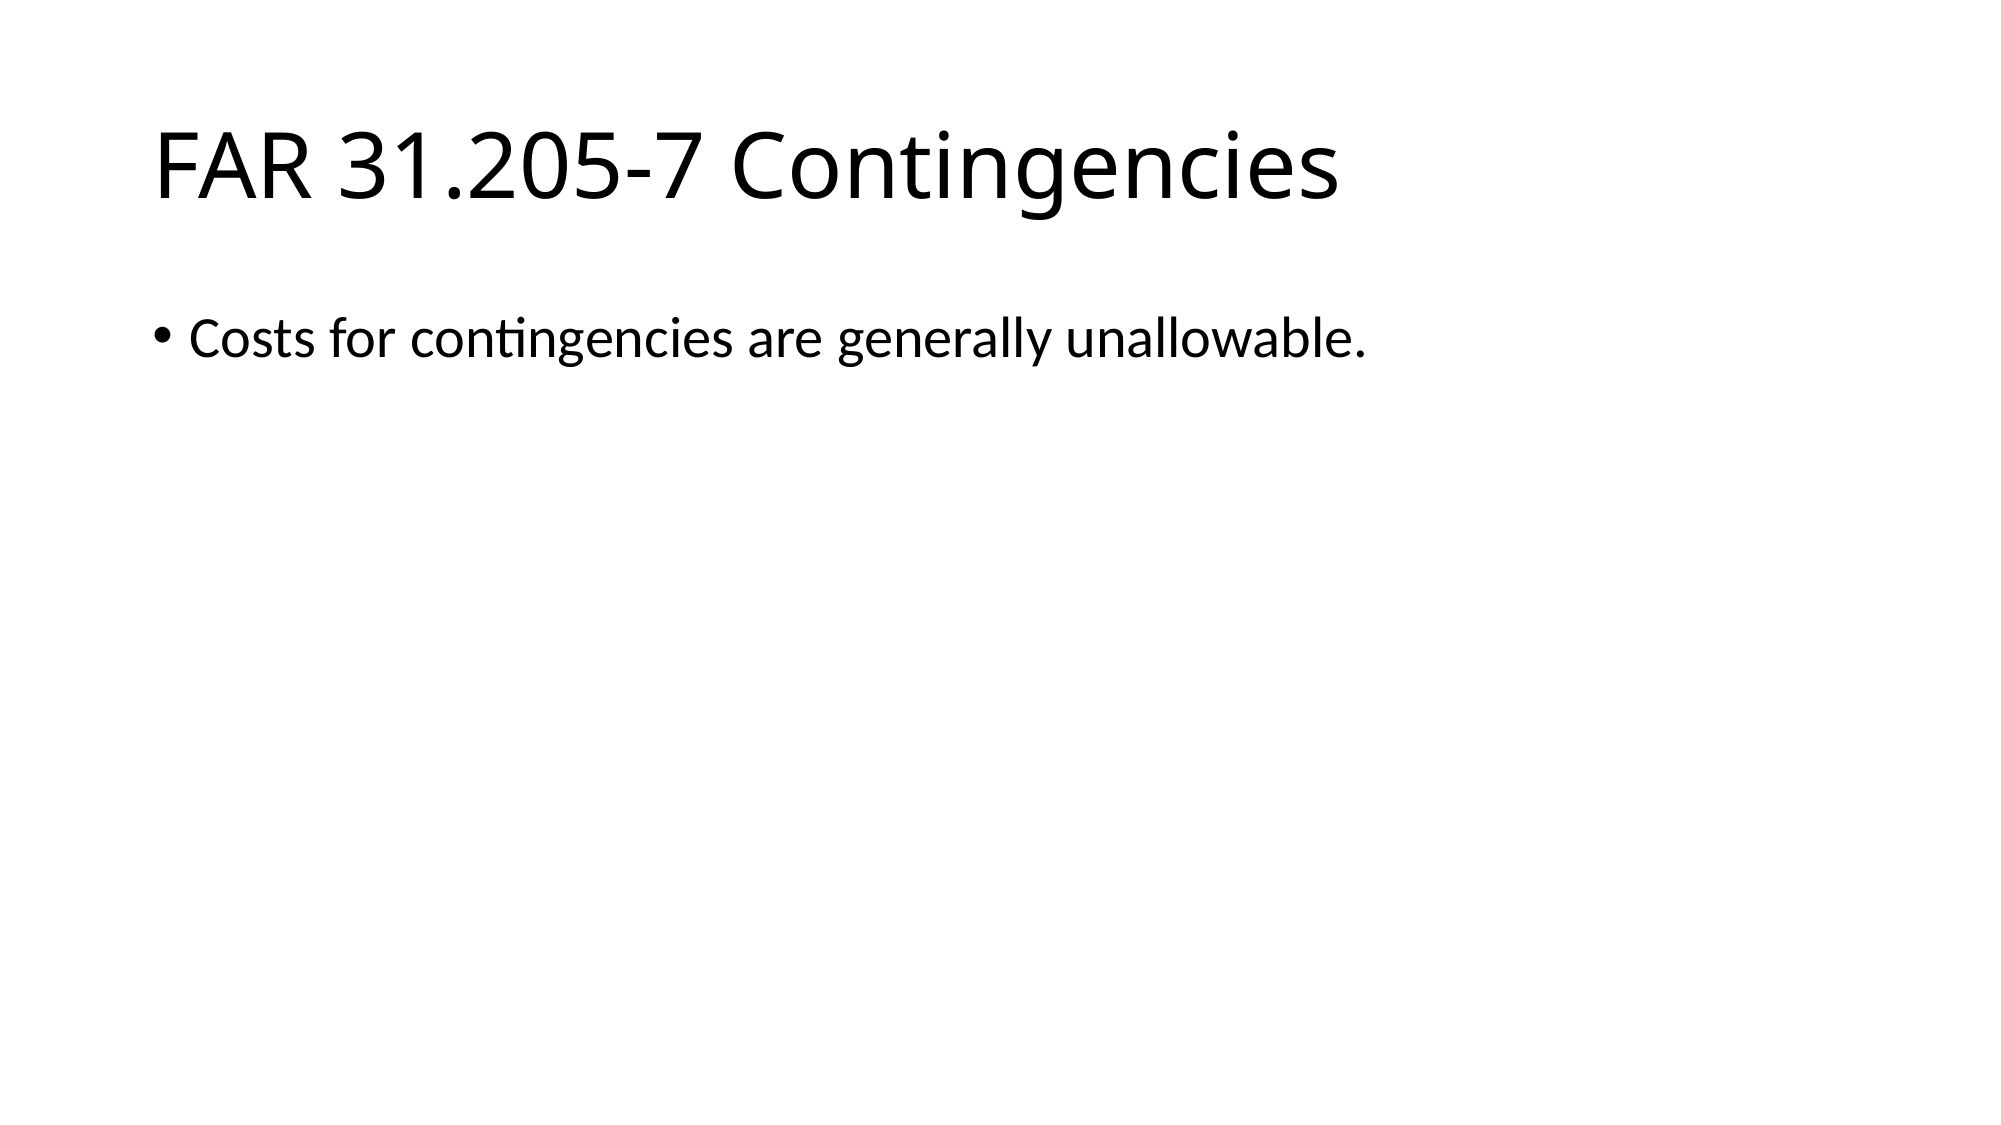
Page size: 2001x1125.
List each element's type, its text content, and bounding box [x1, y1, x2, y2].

title FAR 31.205-7 Contingencies [137, 59, 1863, 278]
list Costs for contingencies are generally unallowable. [137, 299, 1863, 1014]
